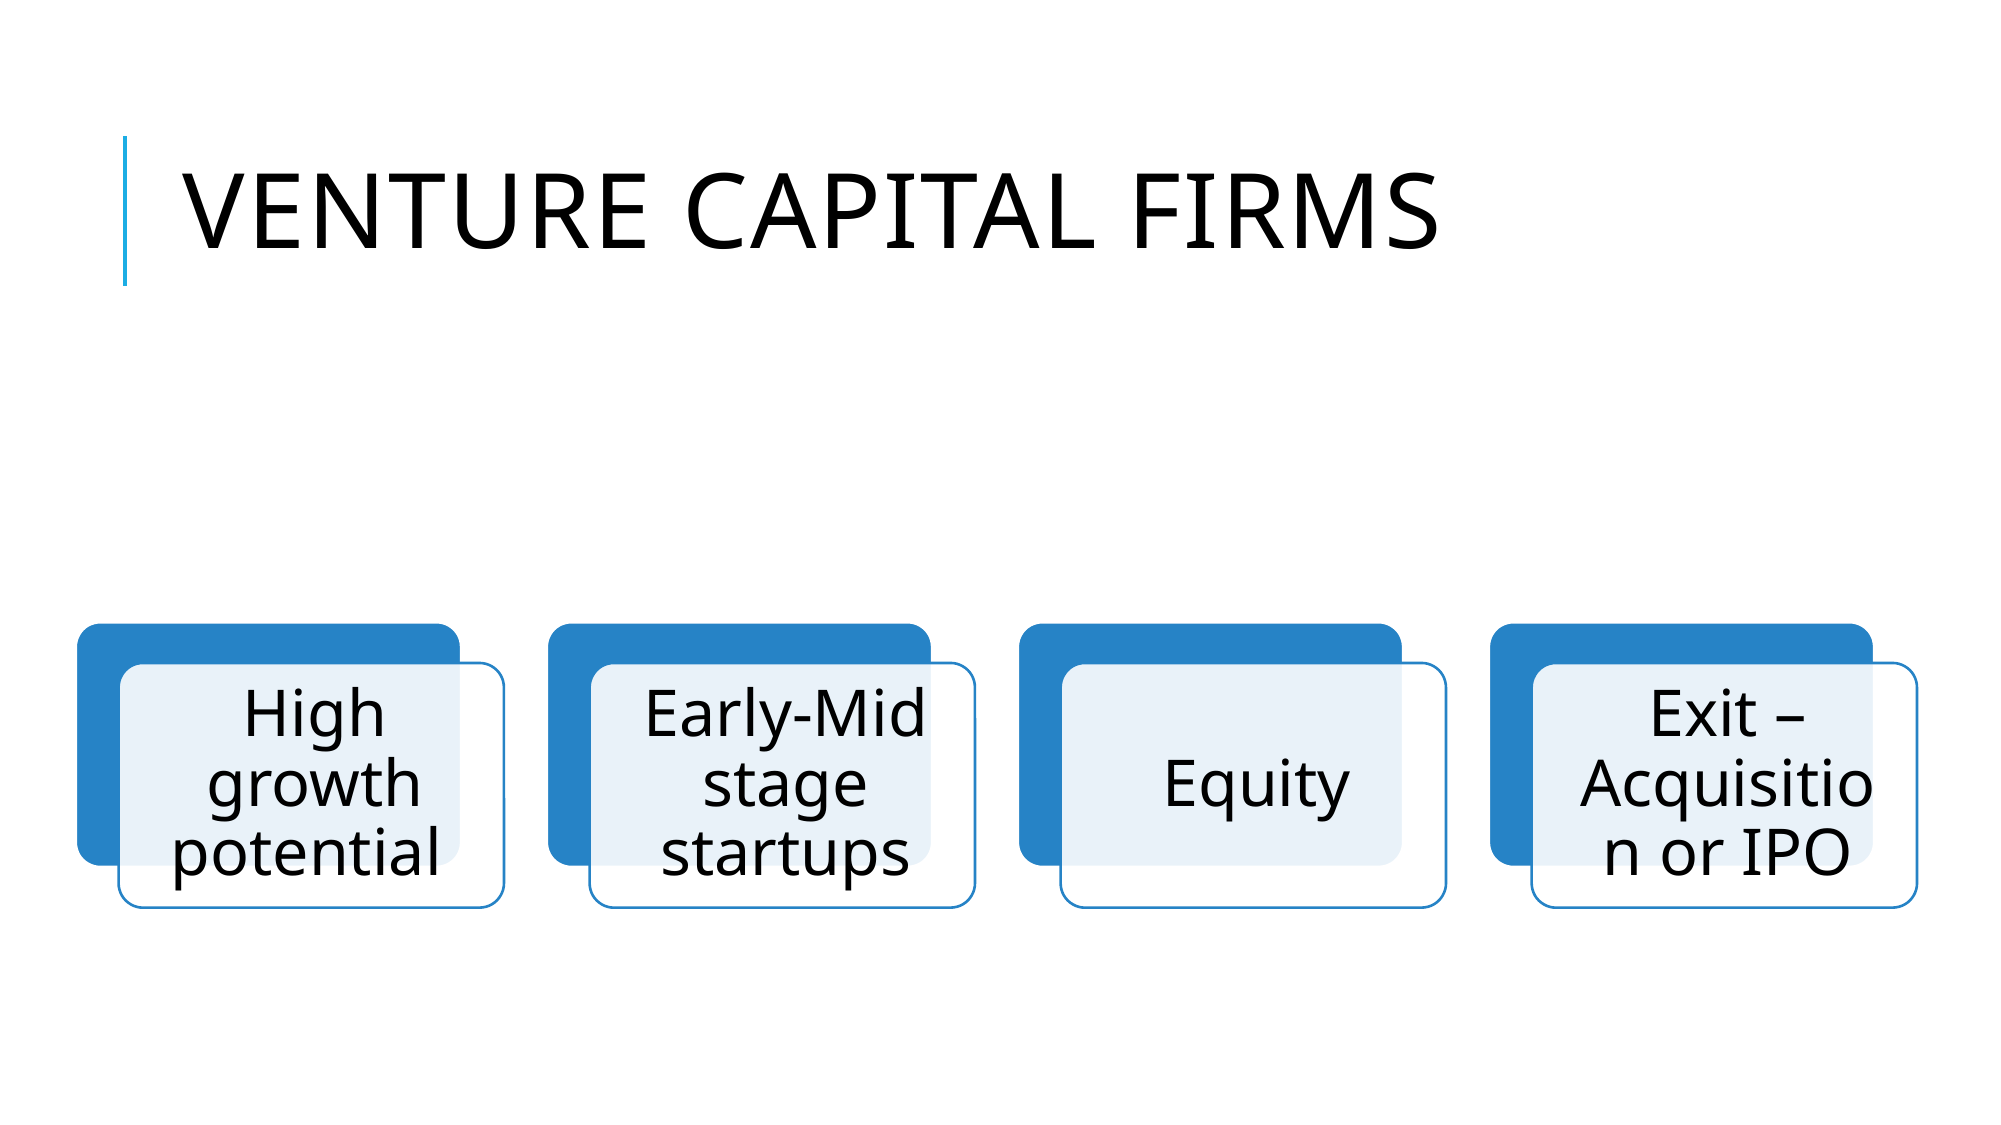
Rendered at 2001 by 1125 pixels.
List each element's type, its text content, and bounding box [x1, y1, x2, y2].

title Venture Capital Firms [168, 96, 1763, 342]
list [74, 462, 1918, 1068]
